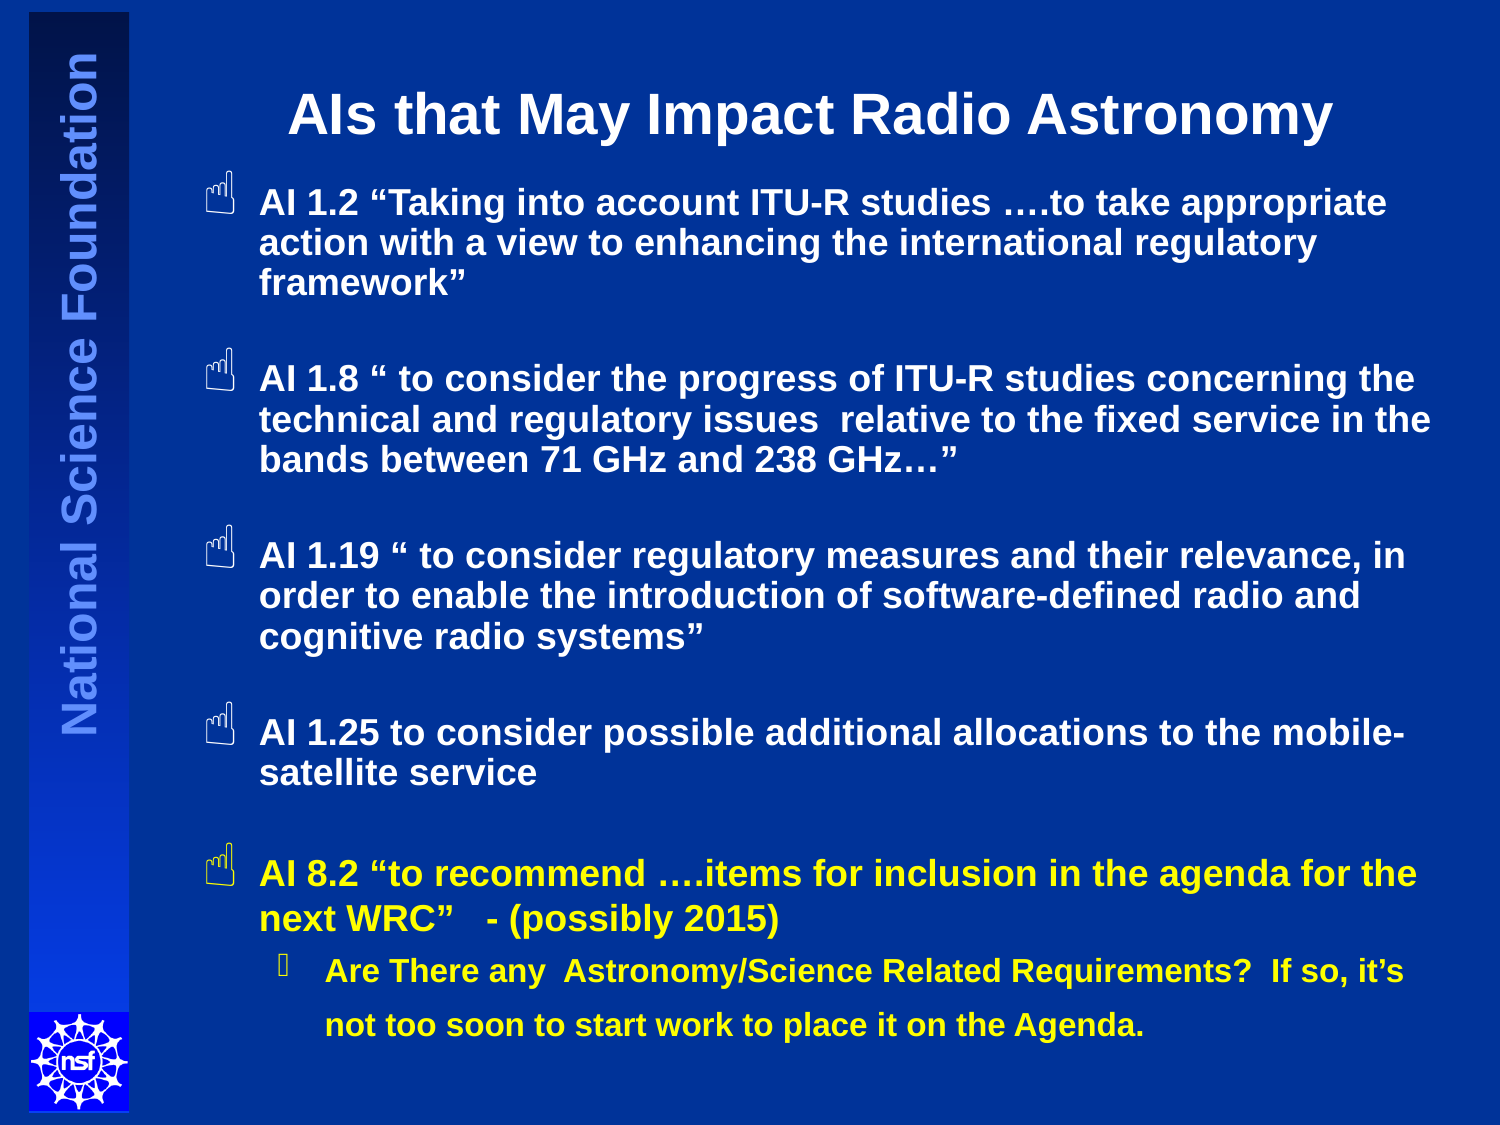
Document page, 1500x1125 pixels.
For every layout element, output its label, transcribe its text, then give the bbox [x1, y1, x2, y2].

picture [29, 1012, 129, 1111]
list AI 1.2 “Taking into account ITU-R studies ….to take appropriate action with a view to enhancing the international regulatory framework” AI 1.8 “ to consider the progress of ITU‑R studies concerning the technical and regulatory issues relative to the fixed service in the bands between 71 GHz and 238 GHz…” AI 1.19 “ to consider regulatory measures and their relevance, in order to enable the introduction of software-defined radio and cognitive radio systems” AI 1.25 to consider possible additional allocations to the mobile-satellite service AI 8.2 “to recommend ….items for inclusion in the agenda for the next WRC” - (possibly 2015) Are There any Astronomy/Science Related Requirements? If so, it’s not too soon to start work to place it on the Agenda. [187, 174, 1476, 1051]
title AIs that May Impact Radio Astronomy [174, 59, 1448, 163]
